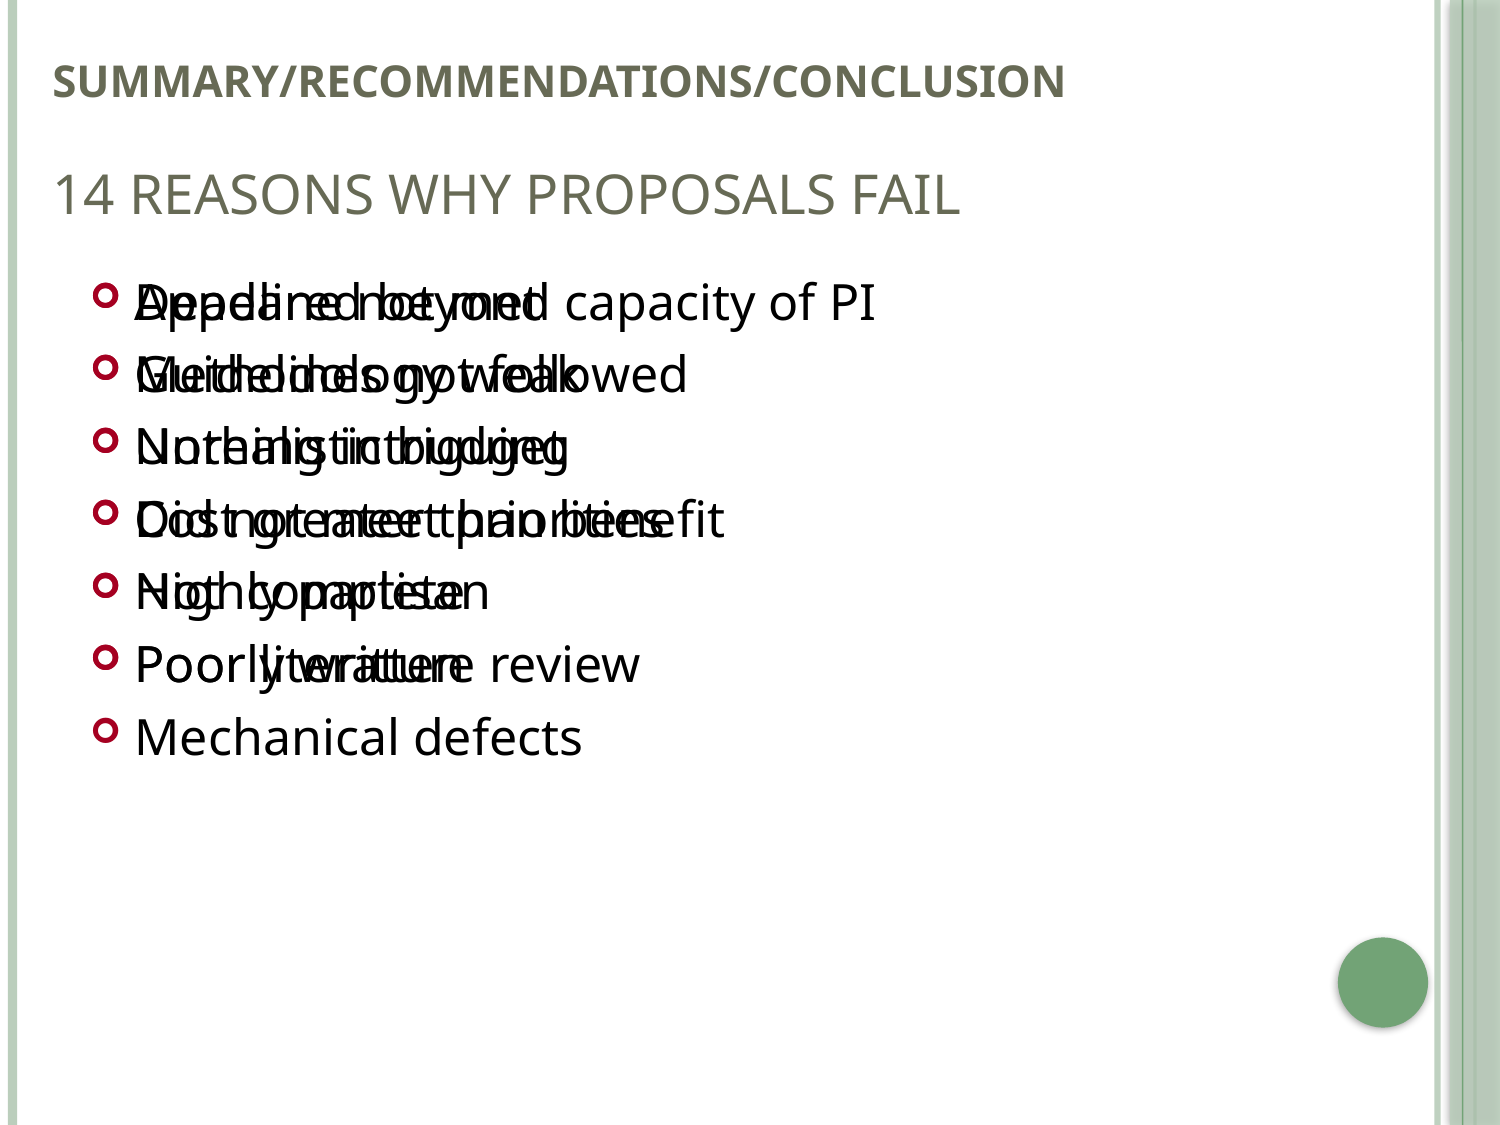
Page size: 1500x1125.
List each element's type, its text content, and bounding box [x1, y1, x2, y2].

title SUMMARY/RECOMMENDATIONS/CONCLUSION 14 Reasons Why Proposals Fail [37, 45, 1438, 233]
list Appeared beyond capacity of PI Methodology weak Unrealistic budget Cost greater than benefit Highly partisan Poorly written Mechanical defects [74, 262, 1301, 1063]
